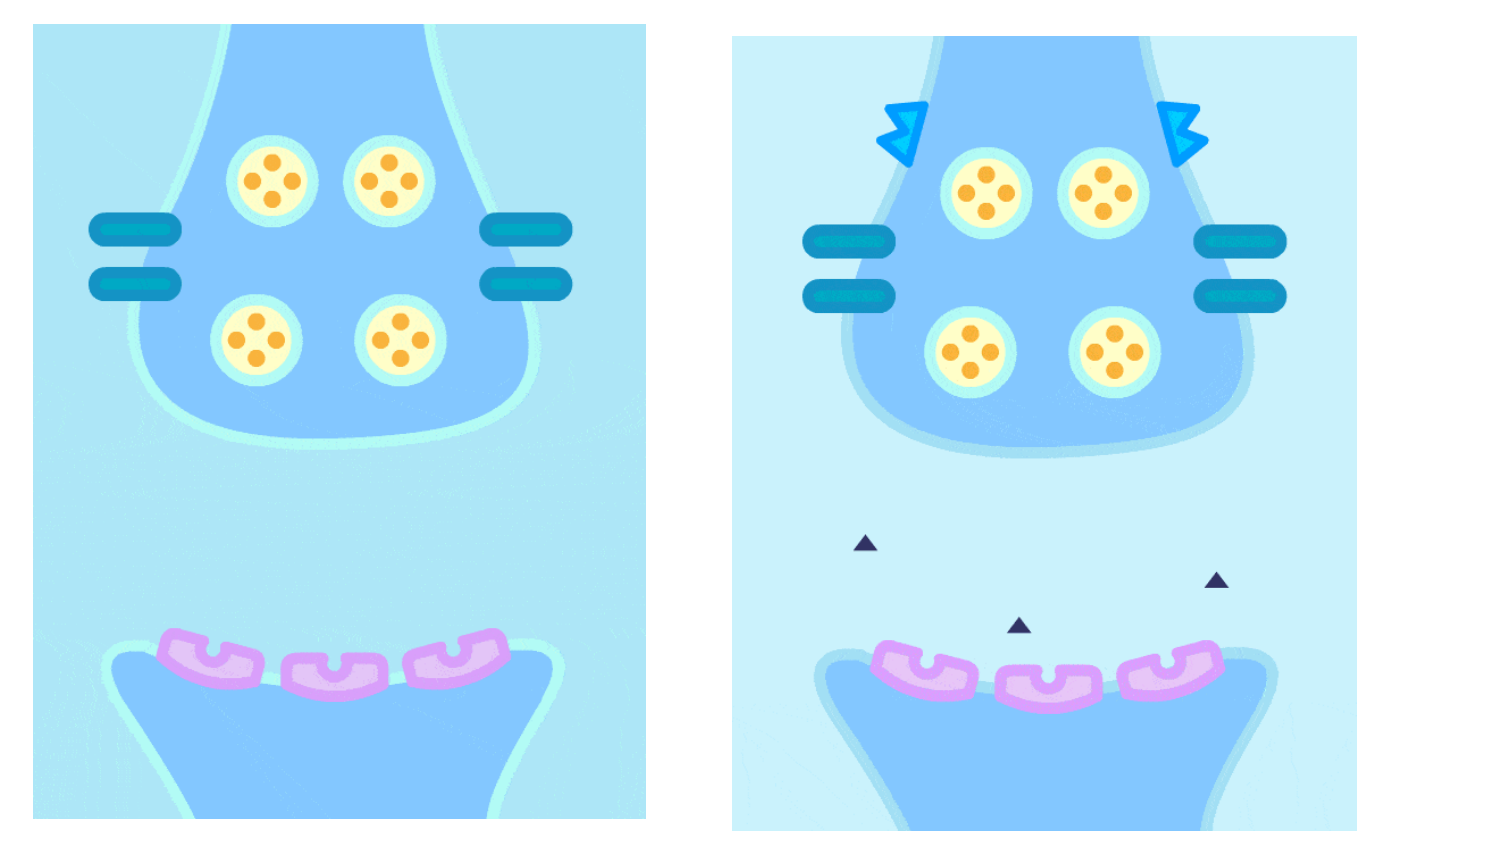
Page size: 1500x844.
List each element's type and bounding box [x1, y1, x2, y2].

picture [32, 24, 646, 819]
picture [732, 36, 1357, 831]
